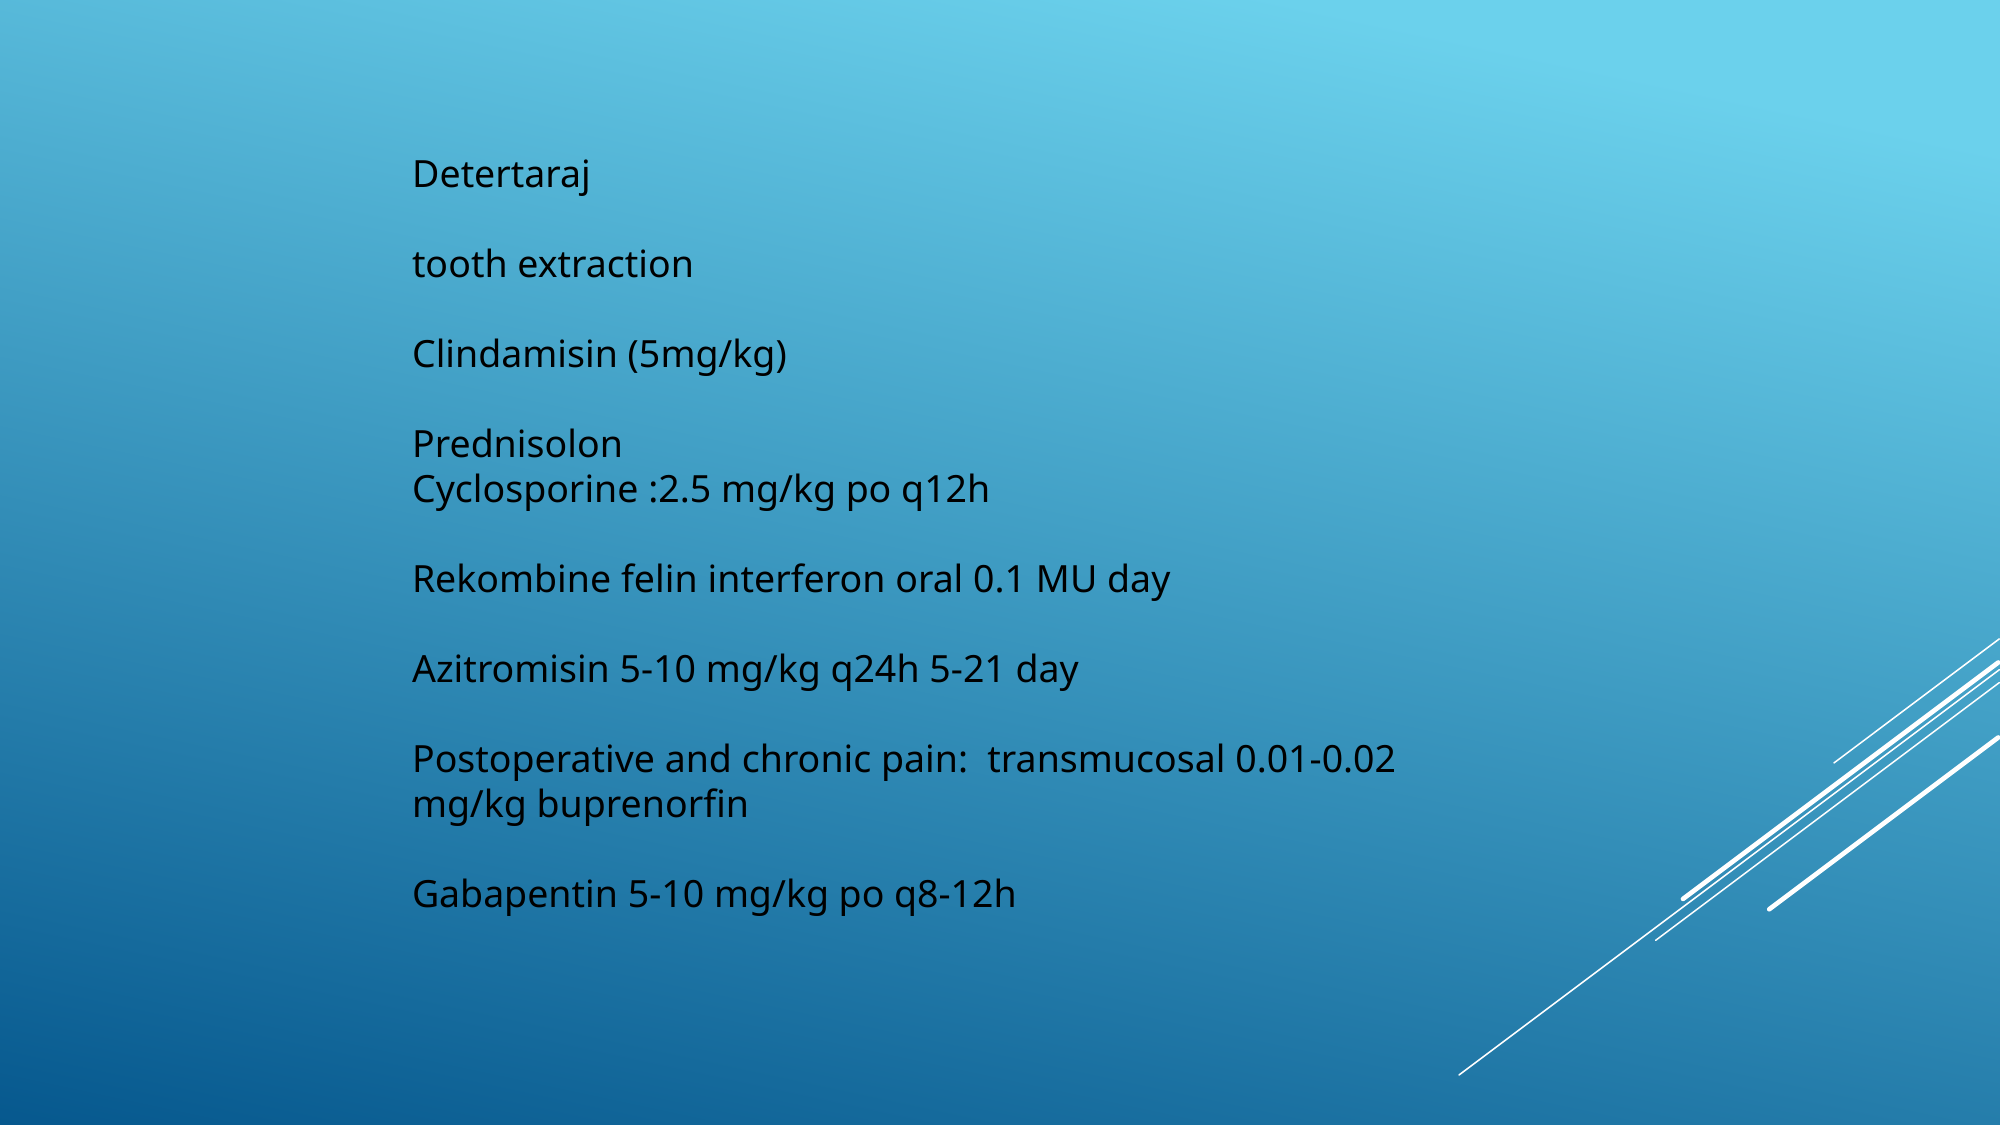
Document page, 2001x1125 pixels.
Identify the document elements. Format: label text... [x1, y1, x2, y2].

text_box Detertaraj tooth extraction Clindamisin (5mg/kg) Prednisolon Cyclosporine :2.5 mg/kg po q12h Rekombine felin interferon oral 0.1 MU day Azitromisin 5-10 mg/kg q24h 5-21 day Postoperative and chronic pain: transmucosal 0.01-0.02 mg/kg buprenorfin Gabapentin 5-10 mg/kg po q8-12h [397, 97, 1496, 1013]
